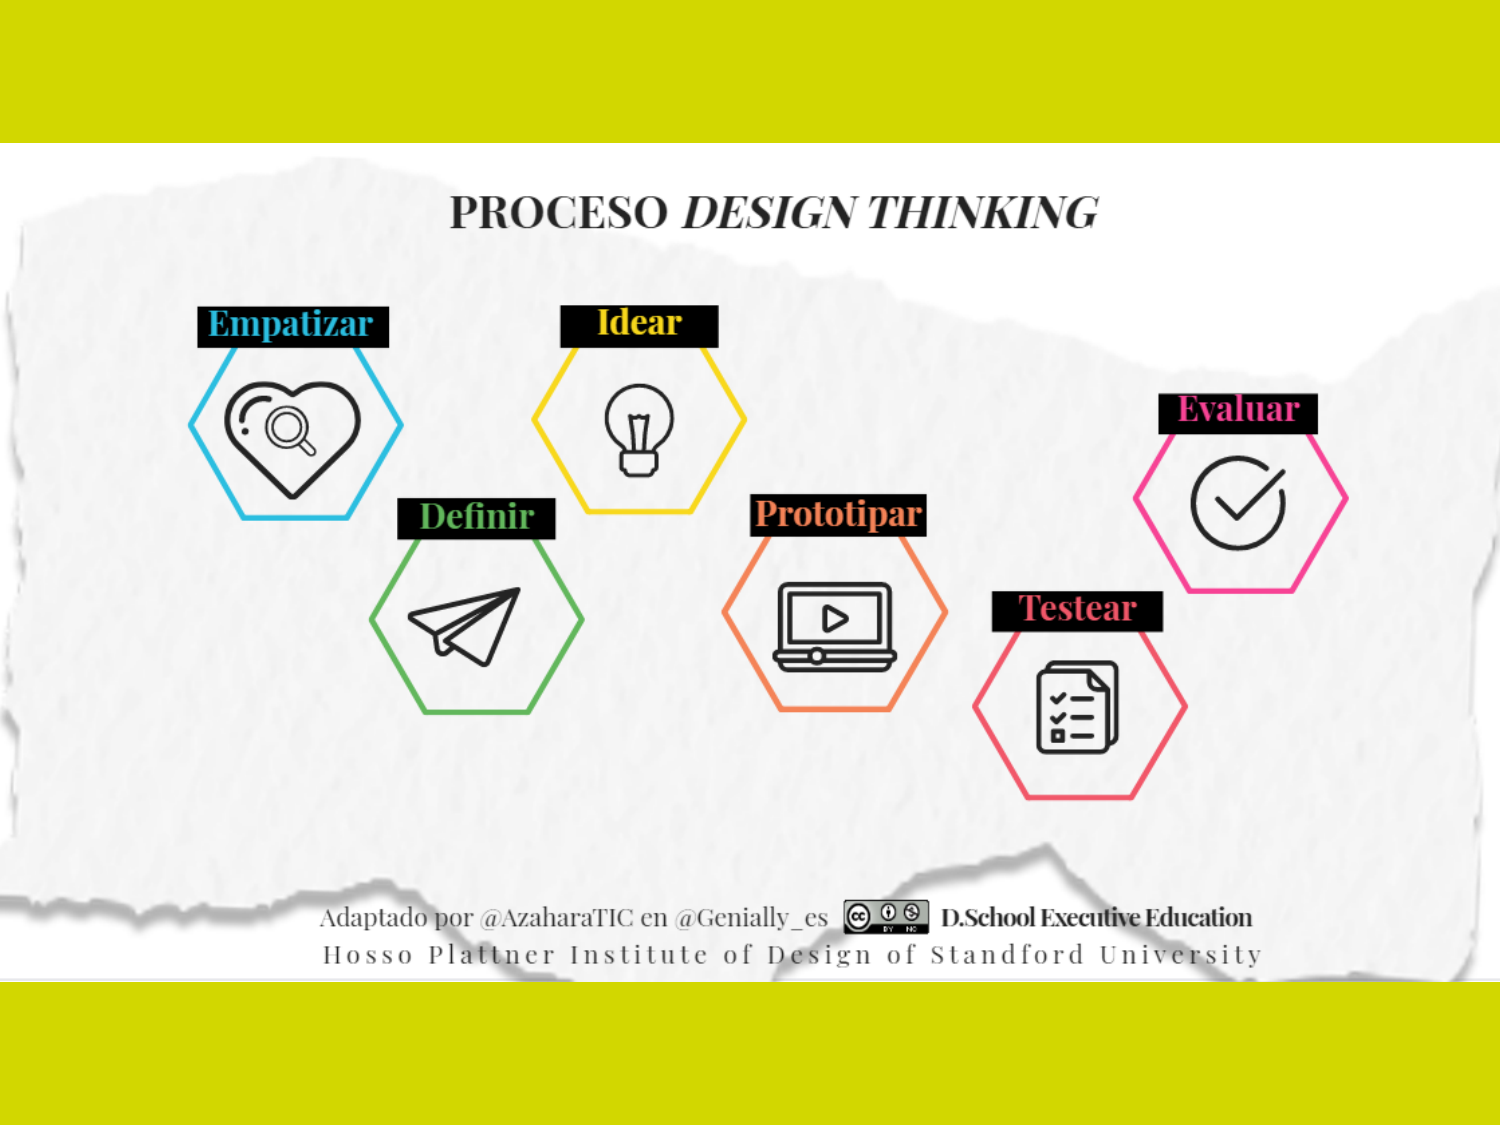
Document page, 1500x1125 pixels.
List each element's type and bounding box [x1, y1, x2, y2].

picture [0, 143, 1500, 982]
